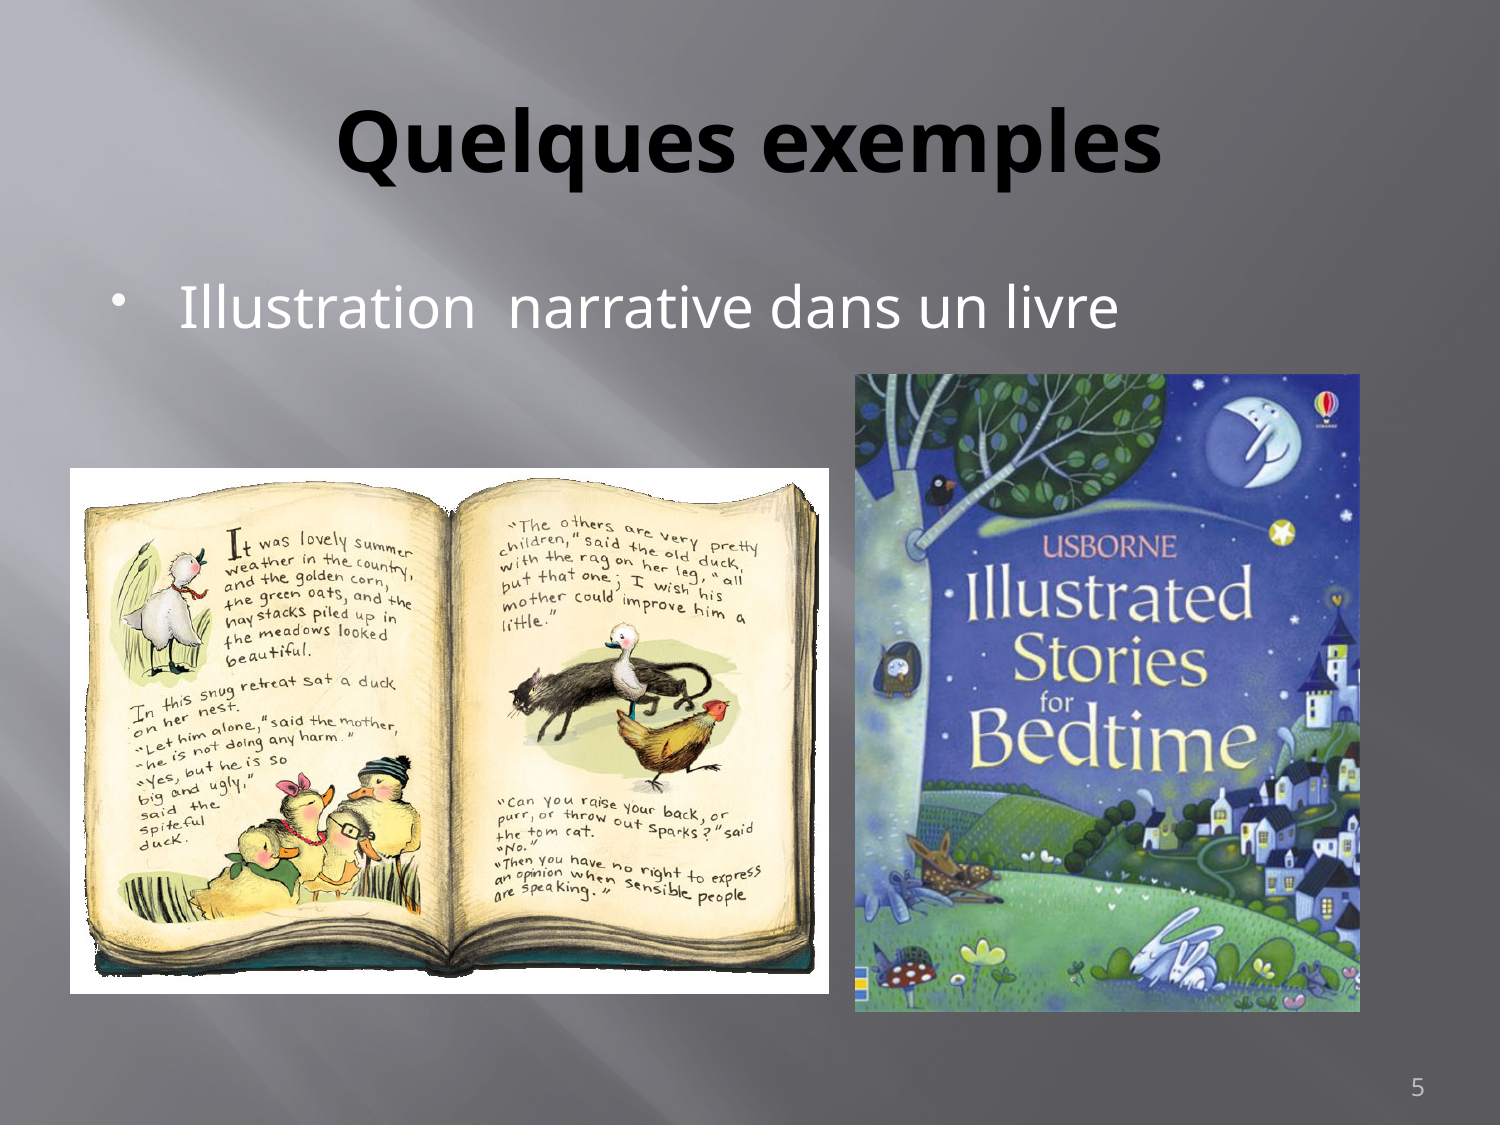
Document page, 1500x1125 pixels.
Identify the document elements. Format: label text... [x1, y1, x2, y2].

picture [70, 468, 829, 995]
picture [855, 374, 1360, 1013]
list Illustration narrative dans un livre [75, 262, 1425, 399]
title Quelques exemples [75, 45, 1425, 233]
slide_number 5 [1299, 1052, 1425, 1113]
